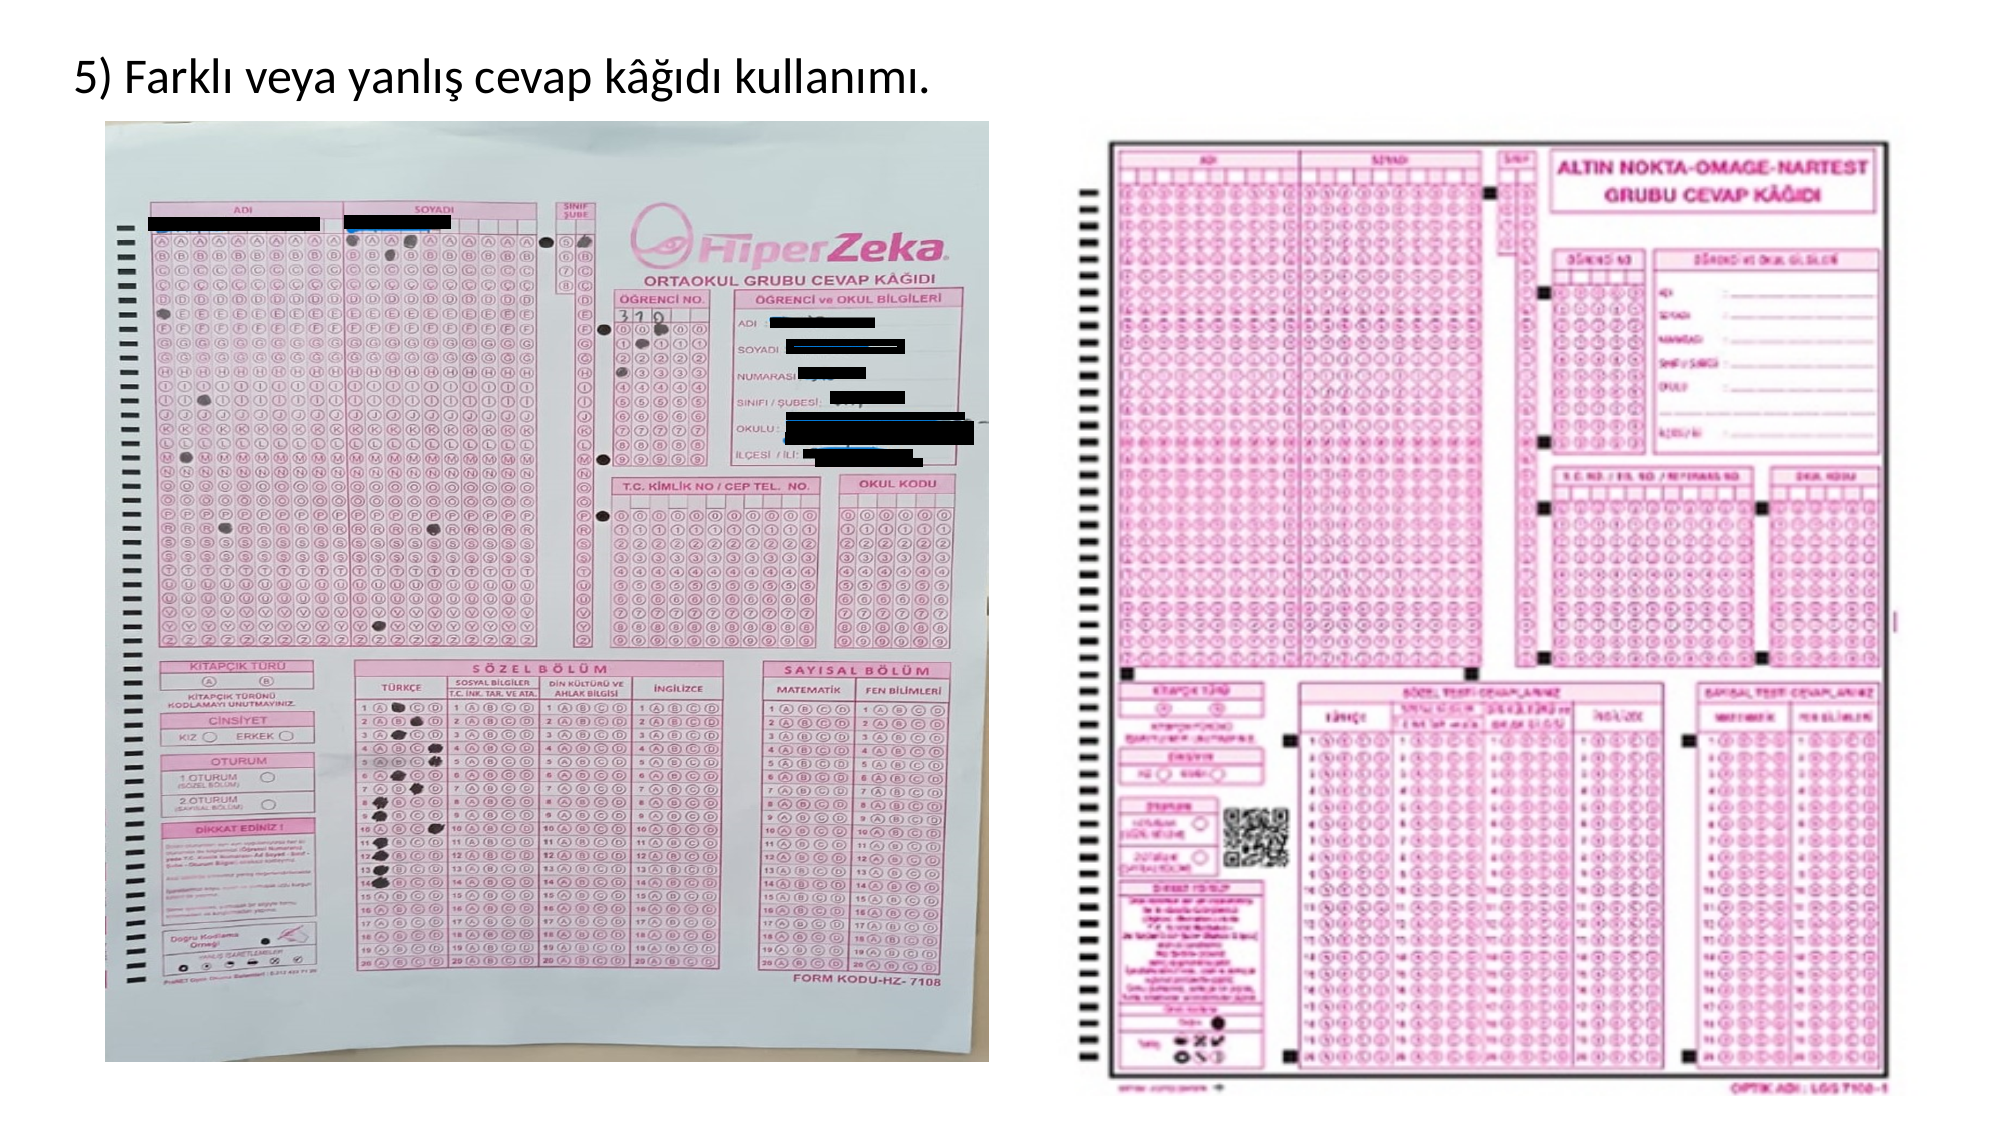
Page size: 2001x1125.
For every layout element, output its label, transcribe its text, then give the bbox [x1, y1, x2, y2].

text_box 5) Farklı veya yanlış cevap kâğıdı kullanımı. [58, 36, 947, 112]
picture [105, 121, 989, 1106]
picture [1047, 112, 1946, 1096]
